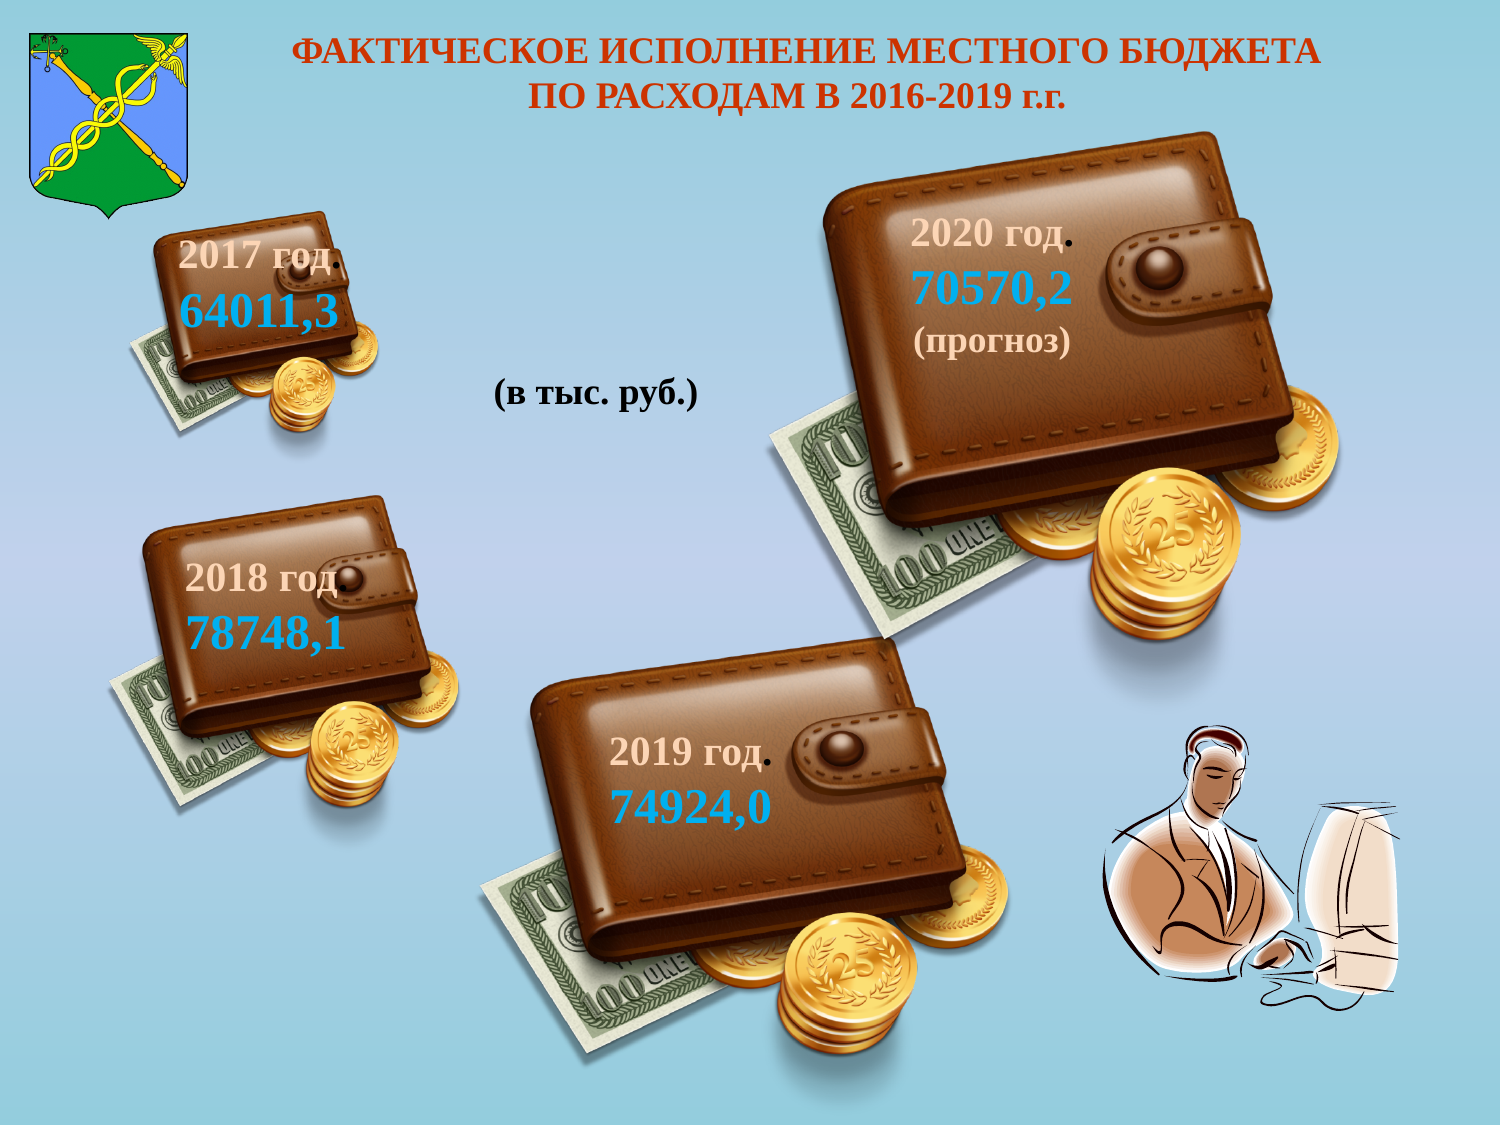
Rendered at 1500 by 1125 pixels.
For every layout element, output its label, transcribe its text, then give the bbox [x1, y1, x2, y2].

picture [100, 124, 1401, 1123]
picture [29, 33, 384, 469]
text_box (в тыс. руб.) [478, 360, 714, 420]
text_box ФАКТИЧЕСКОЕ ИСПОЛНЕНИЕ МЕСТНОГО БЮДЖЕТА ПО РАСХОДАМ В 2016-2019 г.г. [100, 19, 1400, 124]
